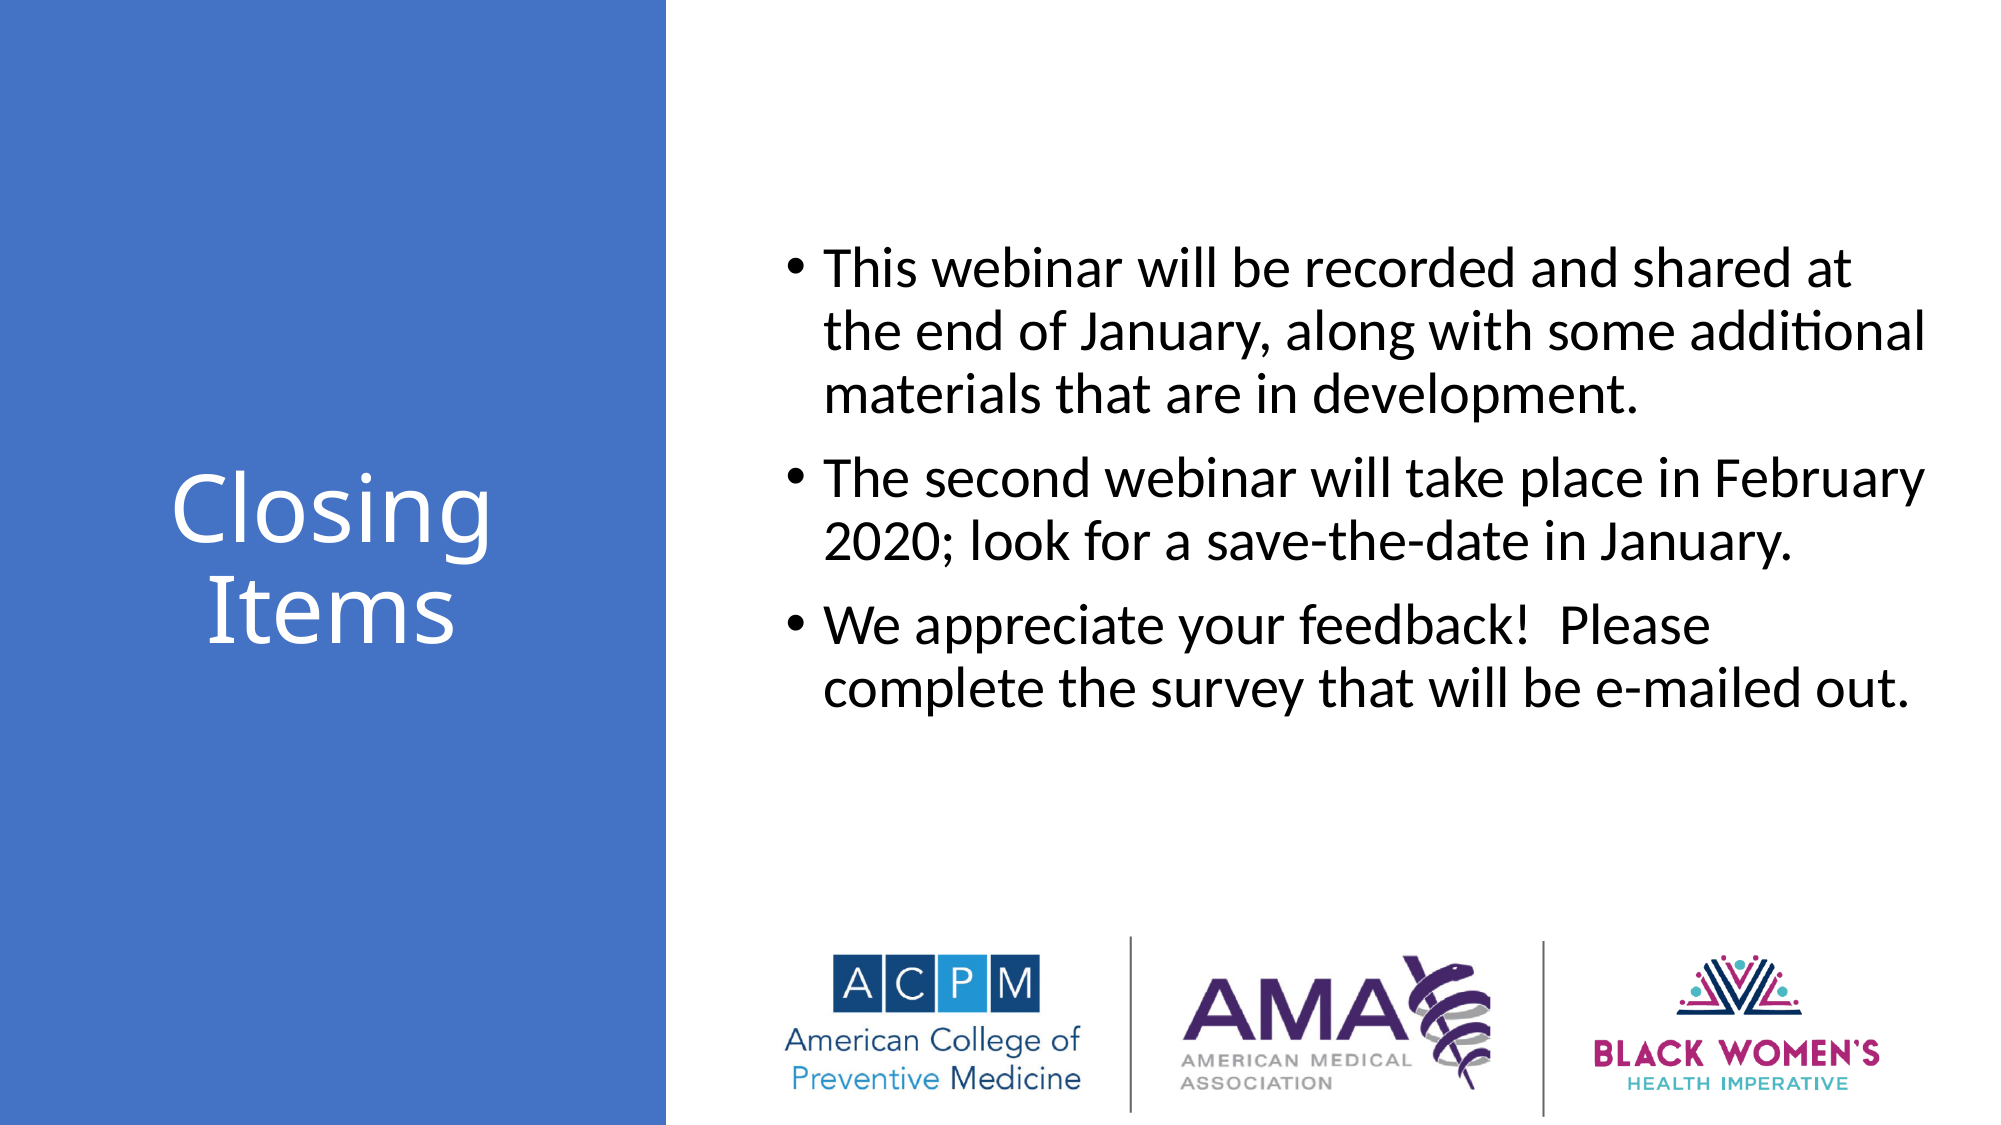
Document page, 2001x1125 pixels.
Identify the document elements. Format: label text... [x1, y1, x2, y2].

picture [768, 932, 1900, 1122]
list This webinar will be recorded and shared at the end of January, along with some additional materials that are in development. The second webinar will take place in February 2020; look for a save-the-date in January. We appreciate your feedback! Please complete the survey that will be e-mailed out. [770, 66, 1948, 892]
title Closing Items [51, 453, 613, 672]
text_box [0, 0, 667, 1125]
